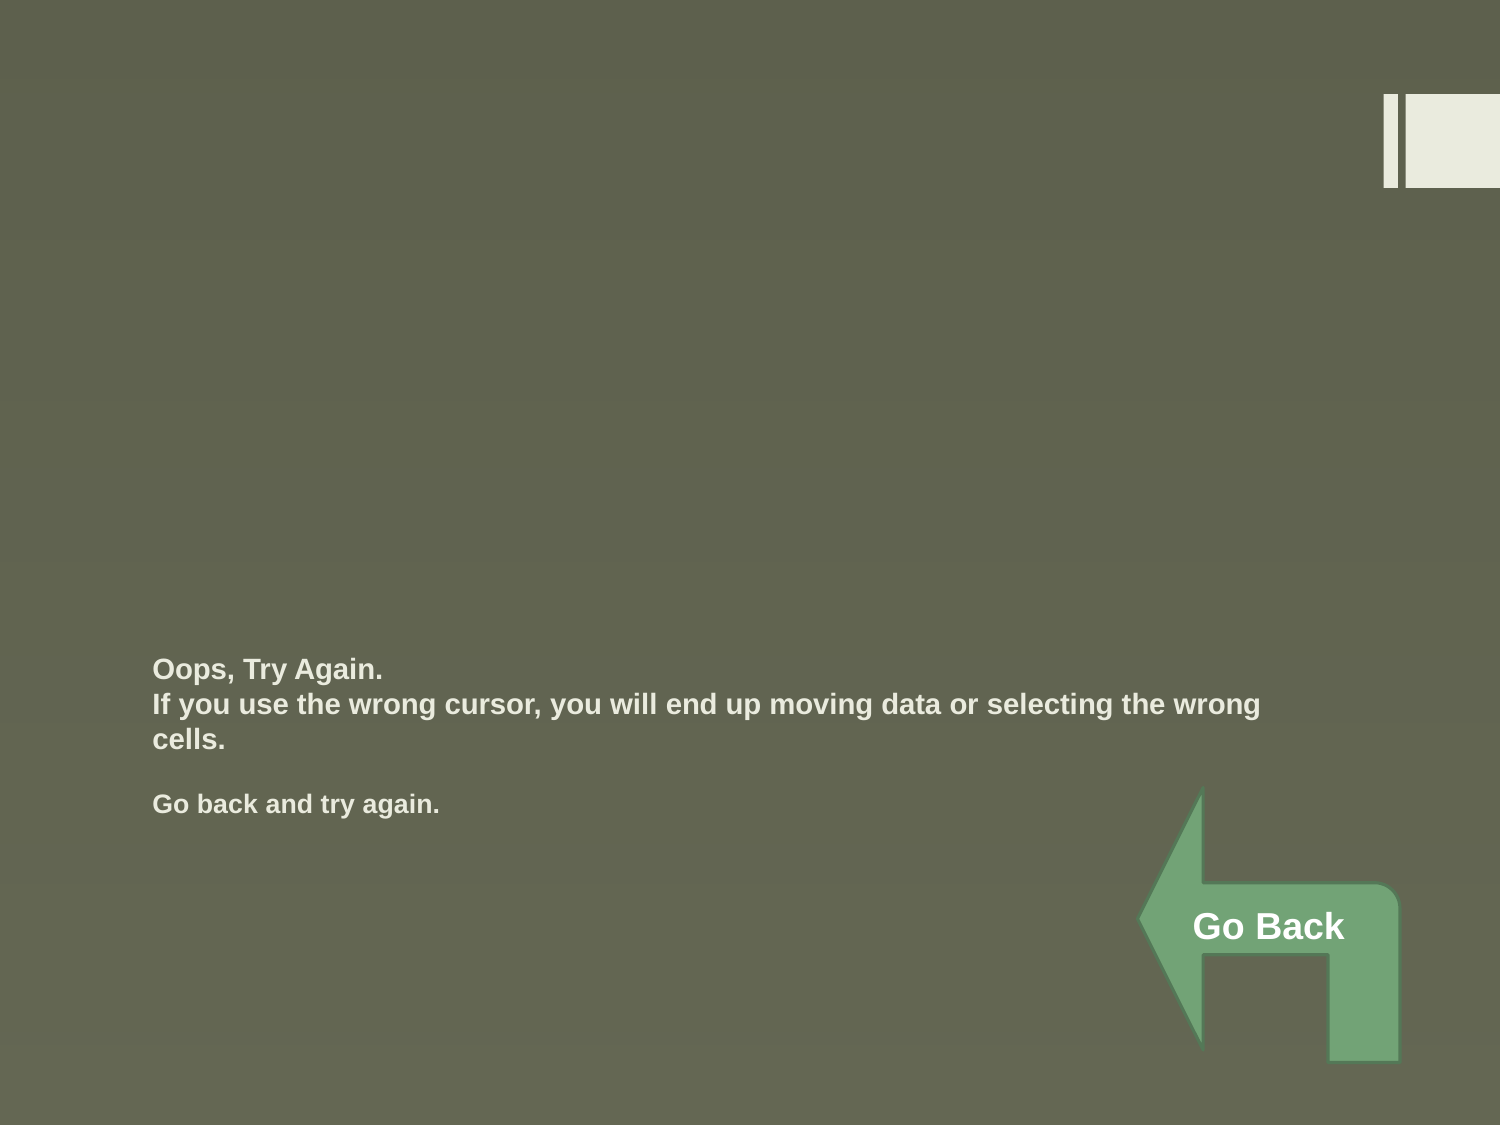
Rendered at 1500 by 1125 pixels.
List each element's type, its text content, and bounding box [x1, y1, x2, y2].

text_box Go Back [1136, 785, 1402, 1065]
title Oops, Try Again. If you use the wrong cursor, you will end up moving data or selecting the wrong cells. Go back and try again. [137, 637, 1338, 827]
